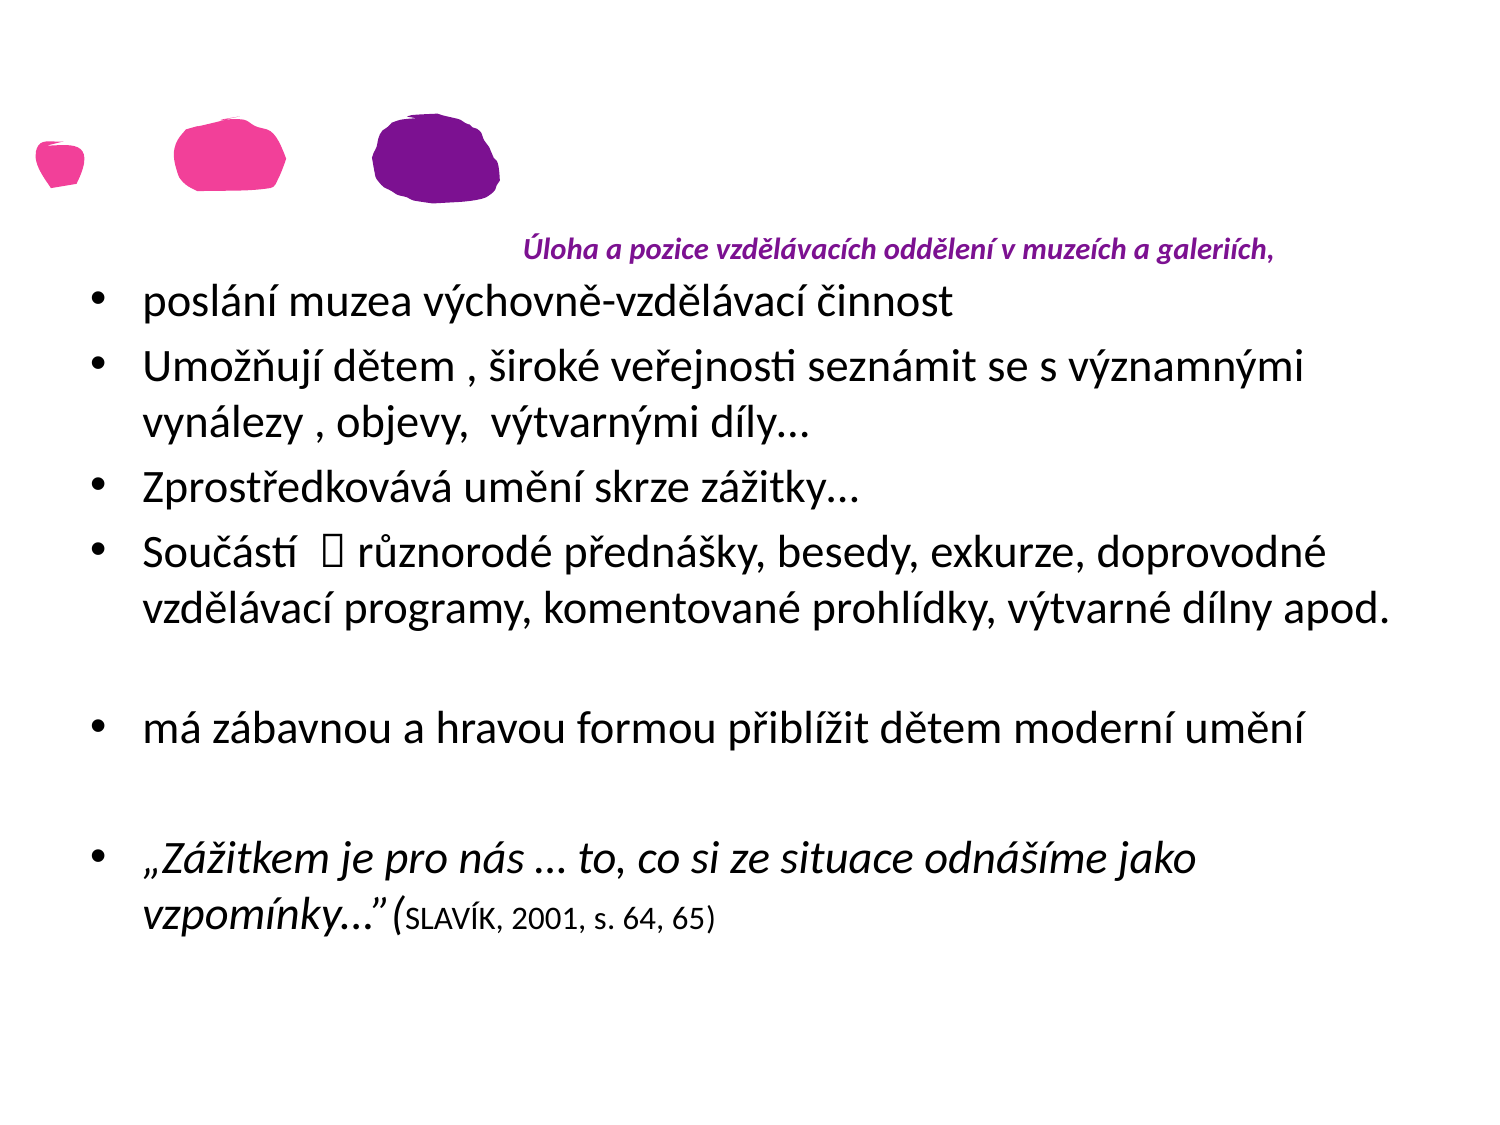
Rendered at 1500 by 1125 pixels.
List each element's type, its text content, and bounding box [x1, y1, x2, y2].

list poslání muzea výchovně-vzdělávací činnost Umožňují dětem , široké veřejnosti seznámit se s významnými vynálezy , objevy, výtvarnými díly… Zprostředkovává umění skrze zážitky… Součástí  různorodé přednášky, besedy, exkurze, doprovodné vzdělávací programy, komentované prohlídky, výtvarné dílny apod. má zábavnou a hravou formou přiblížit dětem moderní umění „Zážitkem je pro nás … to, co si ze situace odnášíme jako vzpomínky...”(SLAVÍK, 2001, s. 64, 65) [75, 262, 1425, 1005]
text_box [34, 140, 86, 189]
text_box [173, 115, 287, 192]
text_box [371, 112, 501, 205]
title Úloha a pozice vzdělávacích oddělení v muzeích a galeriích, [507, 221, 1500, 409]
